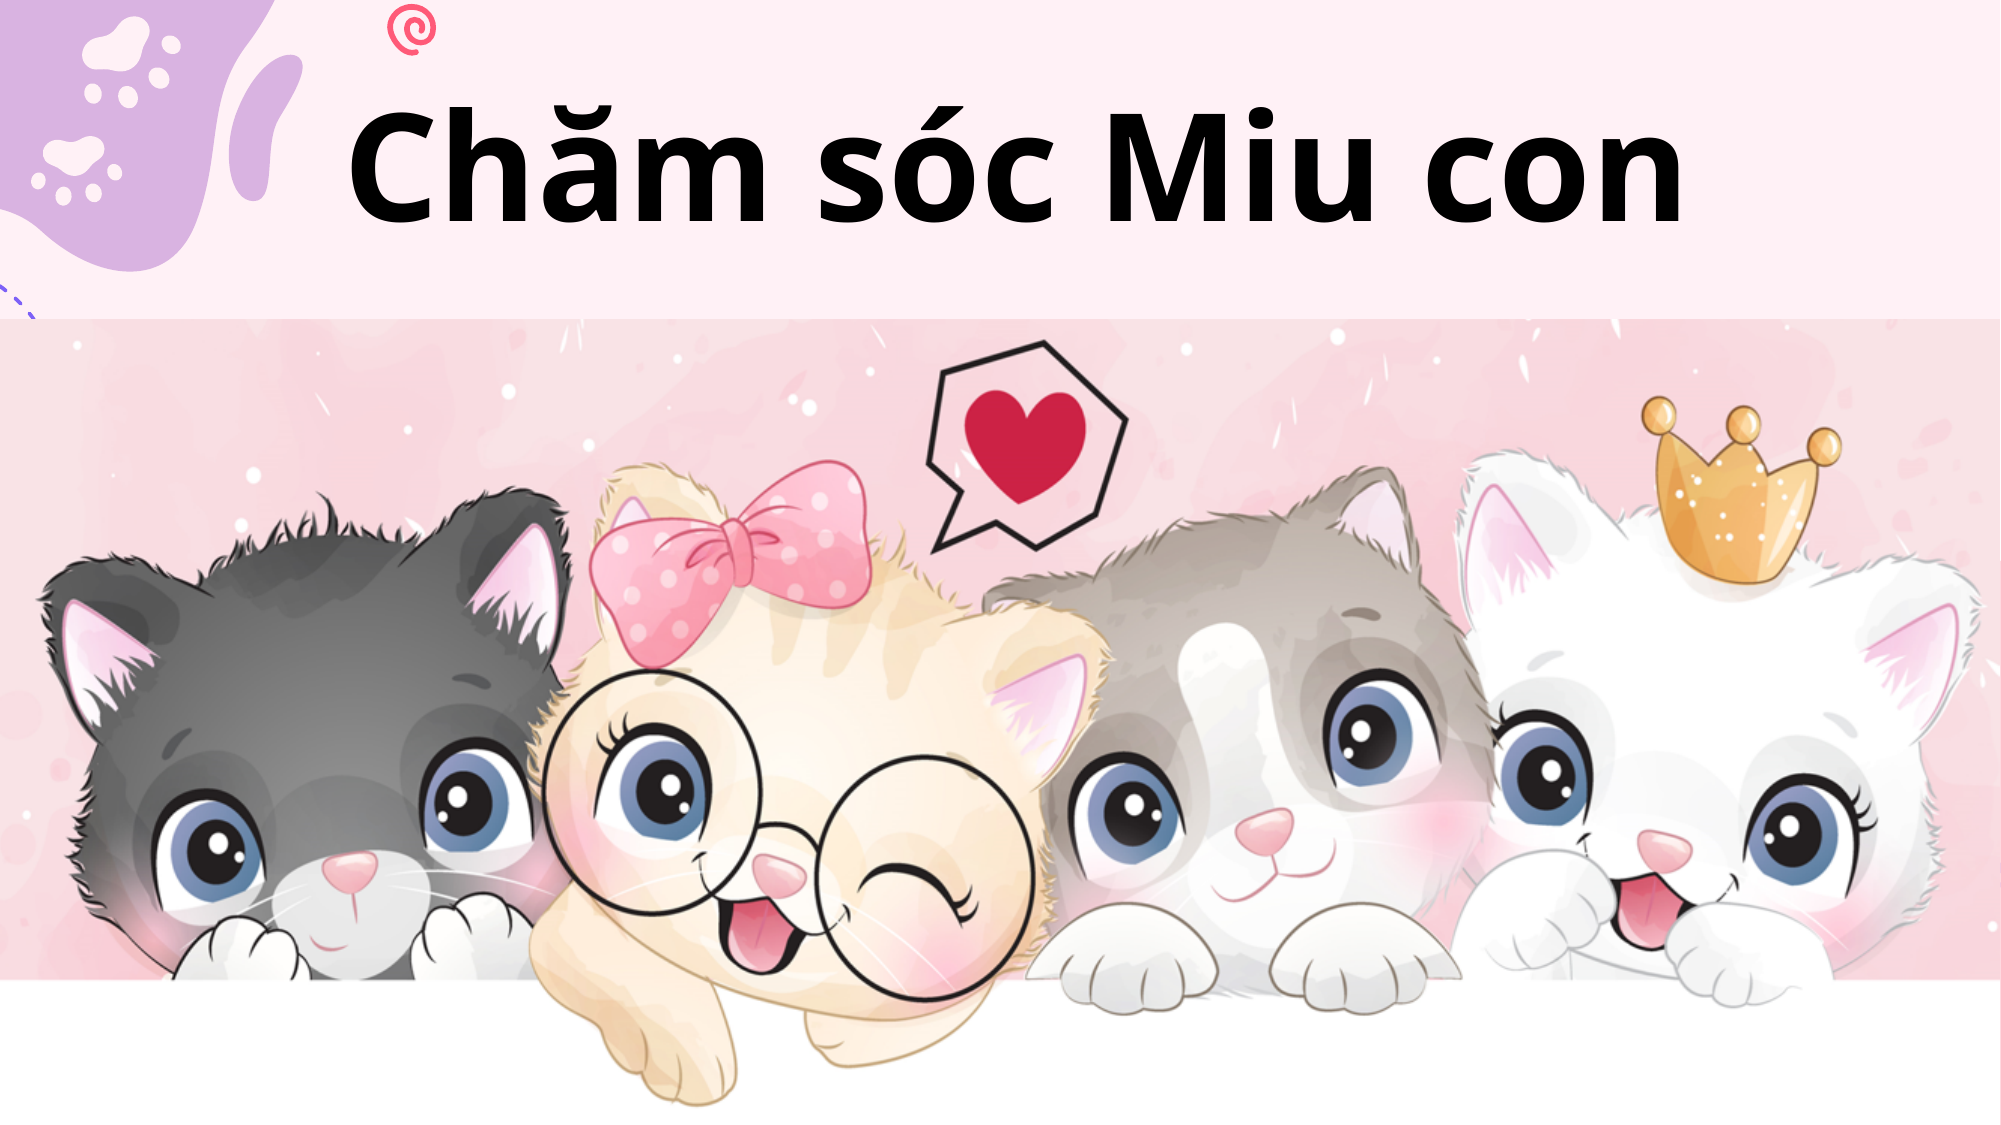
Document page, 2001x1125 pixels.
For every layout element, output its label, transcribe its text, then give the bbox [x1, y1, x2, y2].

title Chăm sóc Miu con [310, 68, 1724, 253]
picture [0, 319, 2000, 1125]
